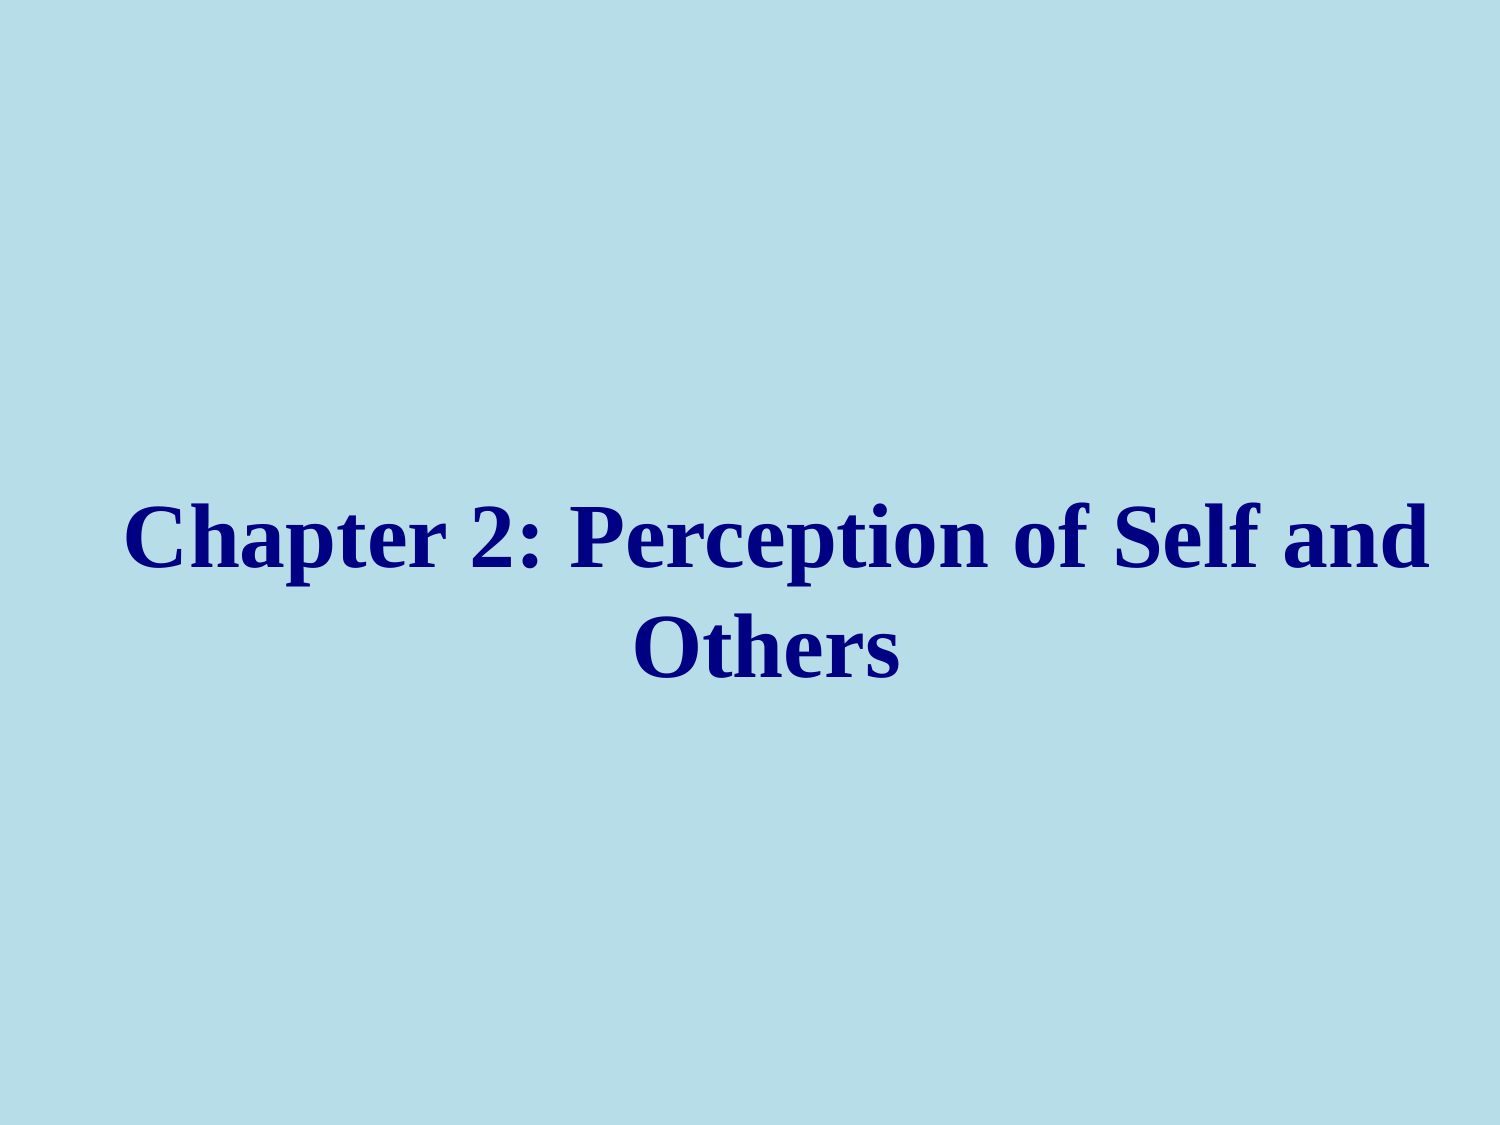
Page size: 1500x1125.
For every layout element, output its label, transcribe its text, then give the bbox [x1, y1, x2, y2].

title Chapter 2: Perception of Self and Others [55, 492, 1500, 680]
